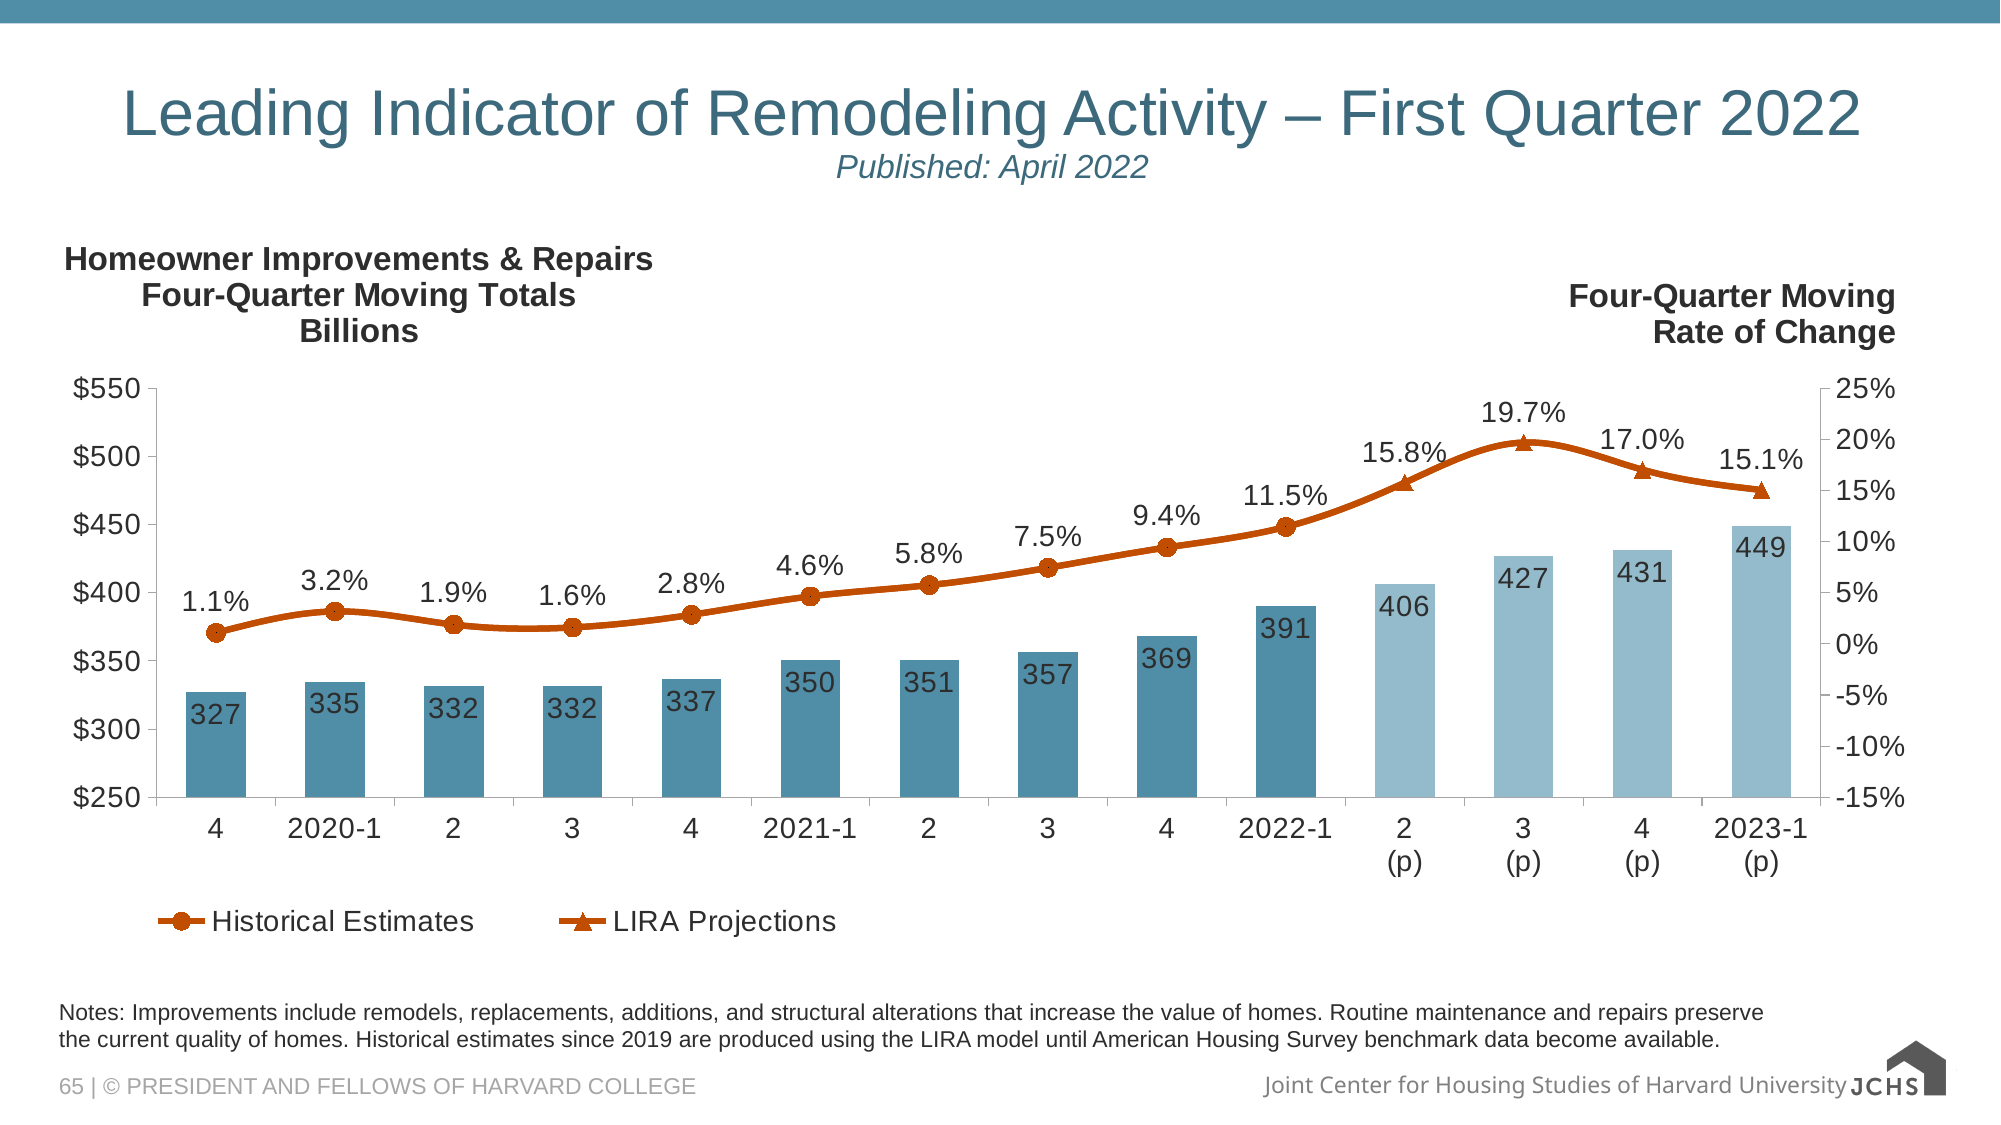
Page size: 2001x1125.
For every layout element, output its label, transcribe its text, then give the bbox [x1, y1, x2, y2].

picture [1839, 1031, 1957, 1105]
list Notes: Improvements include remodels, replacements, additions, and structural alterations that increase the value of homes. Routine maintenance and repairs preserve the current quality of homes. Historical estimates since 2019 are produced using the LIRA model until American Housing Survey benchmark data become available. [43, 972, 1807, 1060]
chart [43, 218, 1942, 948]
title Leading Indicator of Remodeling Activity – First Quarter 2022 Published: April 2022 [43, 59, 1942, 206]
